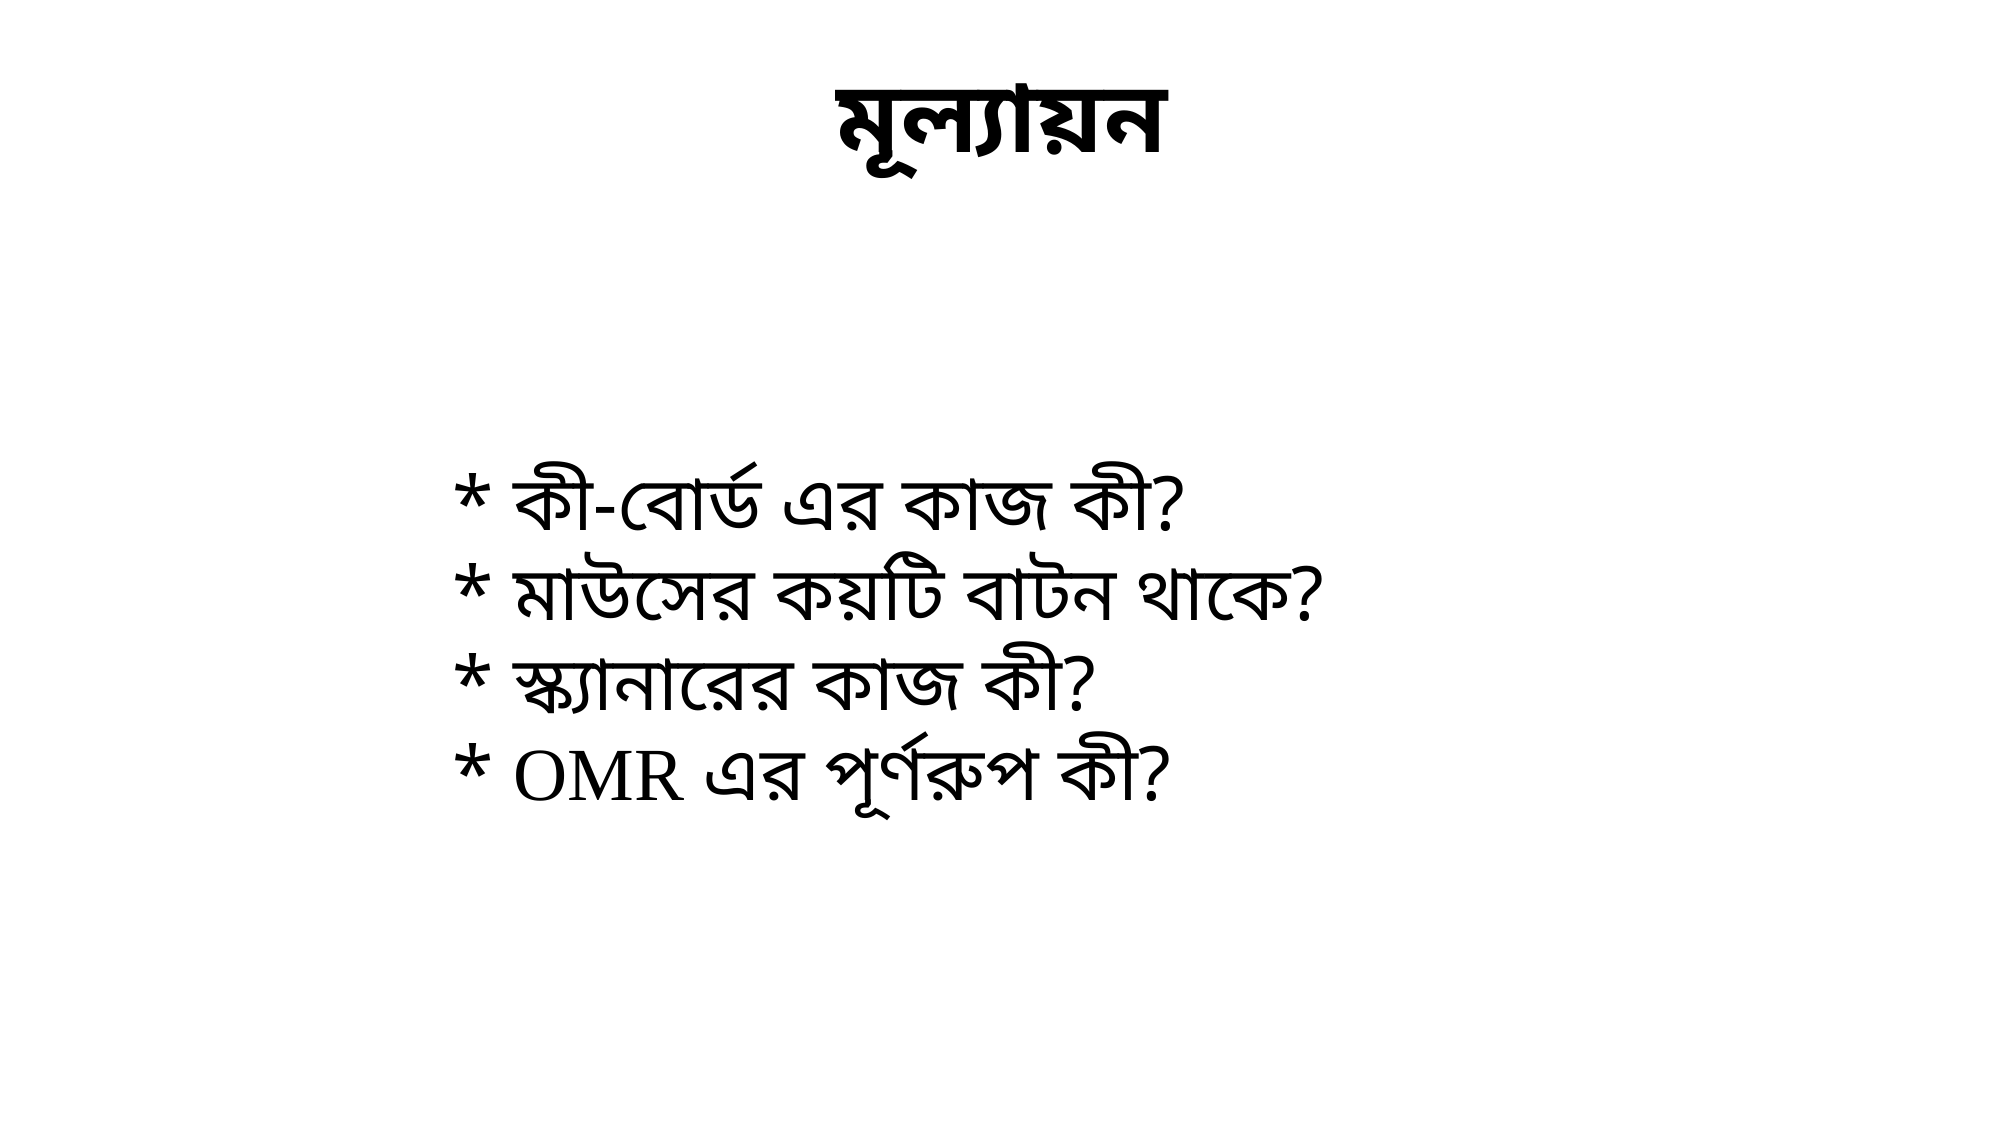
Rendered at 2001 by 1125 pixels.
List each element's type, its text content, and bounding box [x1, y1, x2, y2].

text_box মূল্যায়ন [771, 43, 1233, 182]
text_box * কী-বোর্ড এর কাজ কী? * মাউসের কয়টি বাটন থাকে? * স্ক্যানারের কাজ কী? * OMR এর পূর্ণরুপ কী? [437, 448, 1581, 913]
